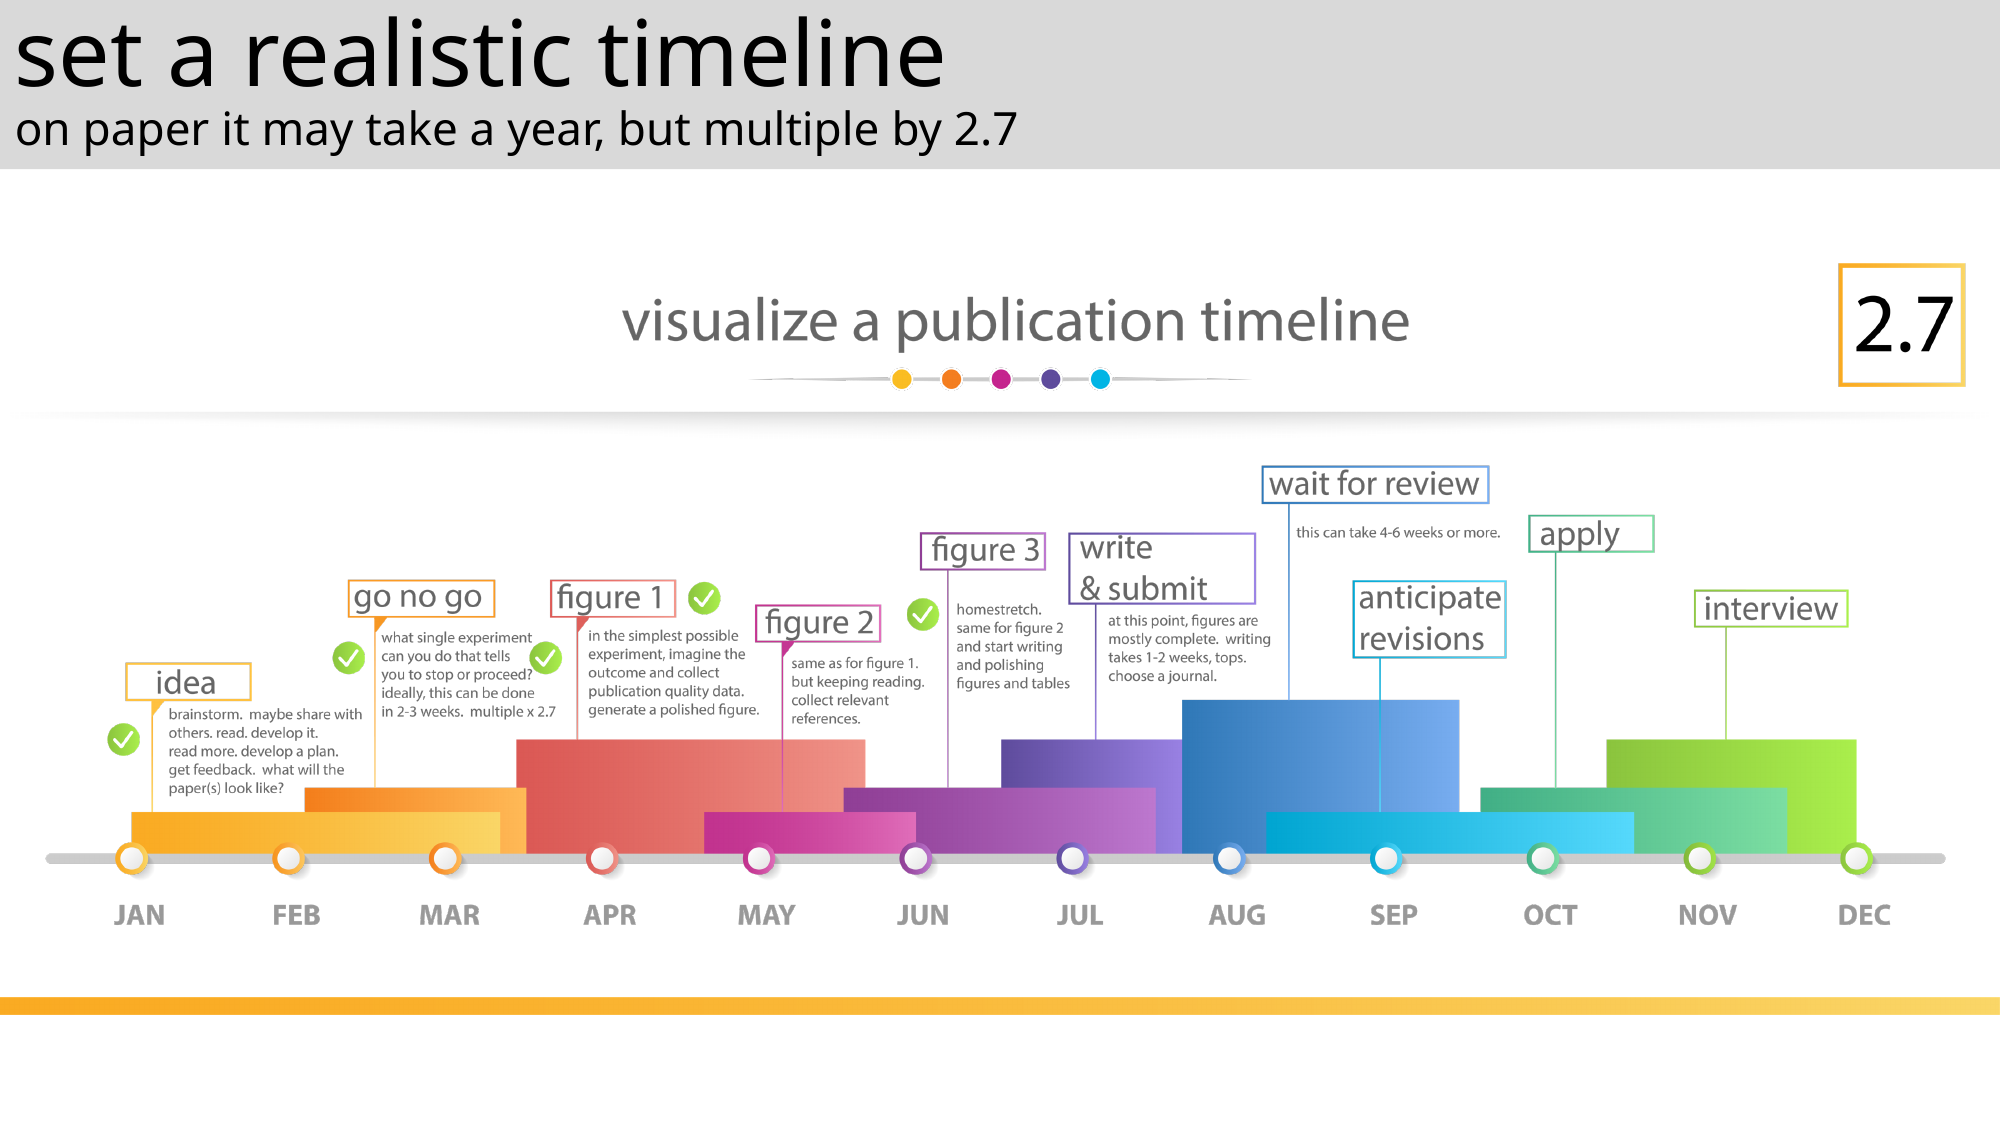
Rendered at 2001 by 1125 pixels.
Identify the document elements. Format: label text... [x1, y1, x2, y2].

text_box set a realistic timeline on paper it may take a year, but multiple by 2.7 [0, 0, 2000, 170]
picture [0, 263, 2000, 1015]
